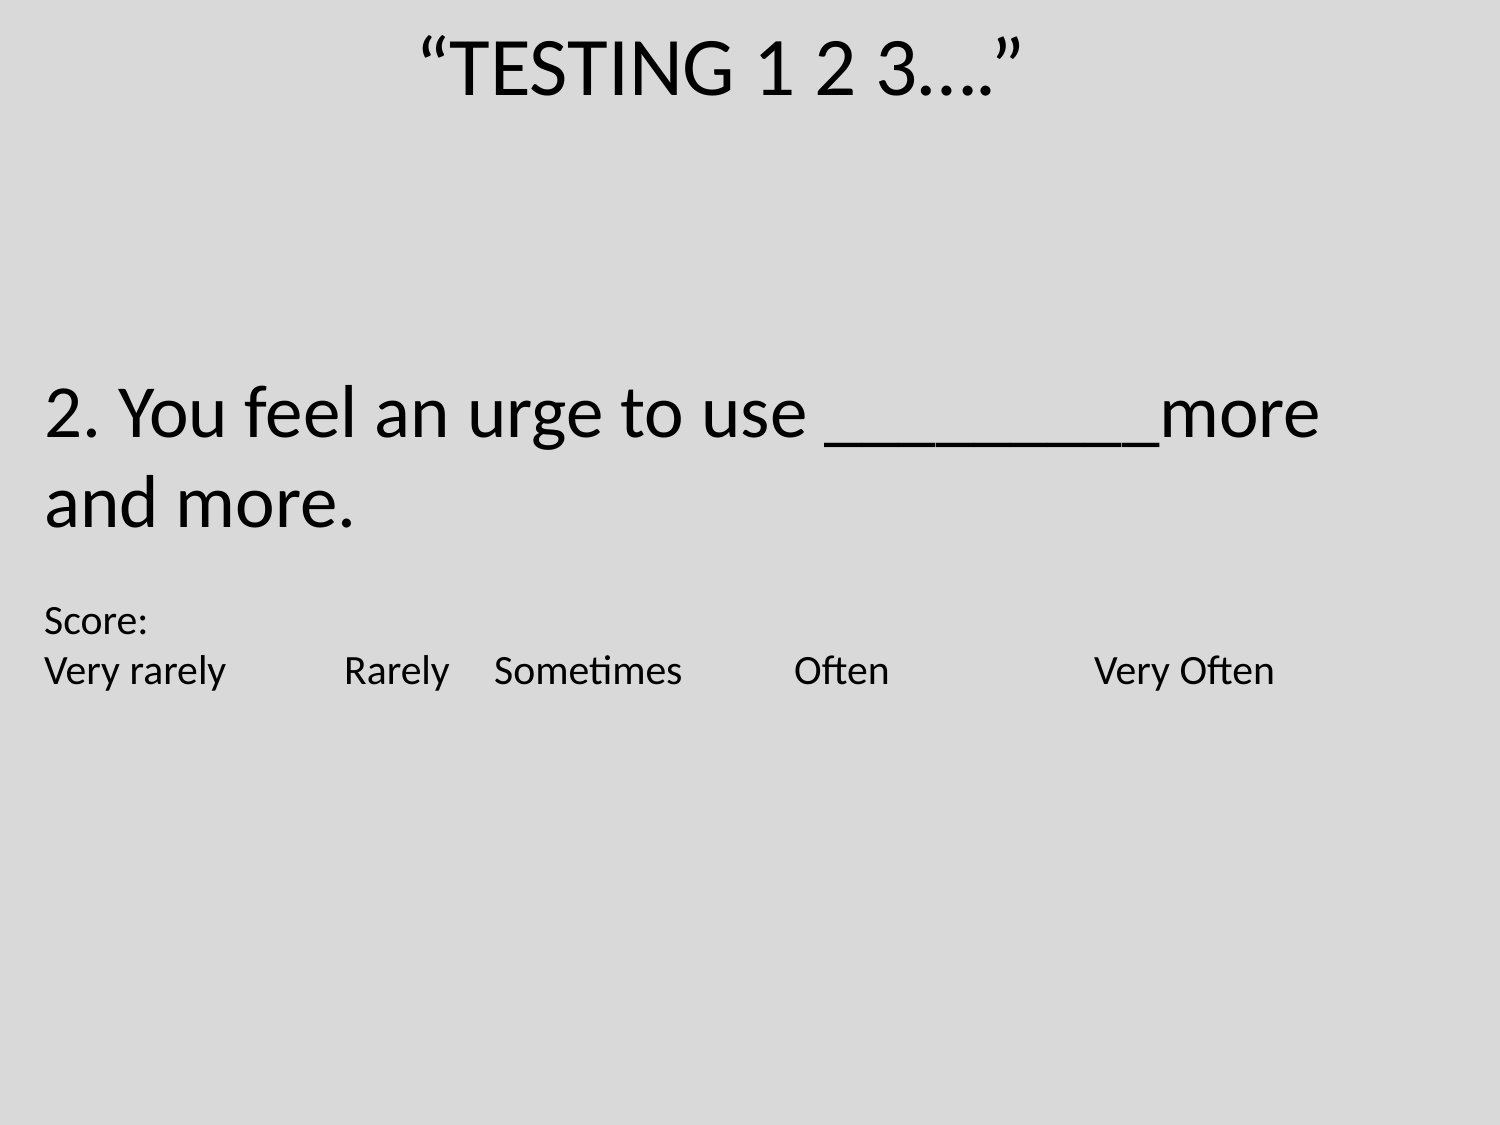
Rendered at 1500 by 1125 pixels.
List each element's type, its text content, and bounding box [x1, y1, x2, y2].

text_box “TESTING 1 2 3….” 2. You feel an urge to use _________more and more. Score: Very rarely Rarely Sometimes Often Very Often [29, 5, 1412, 800]
